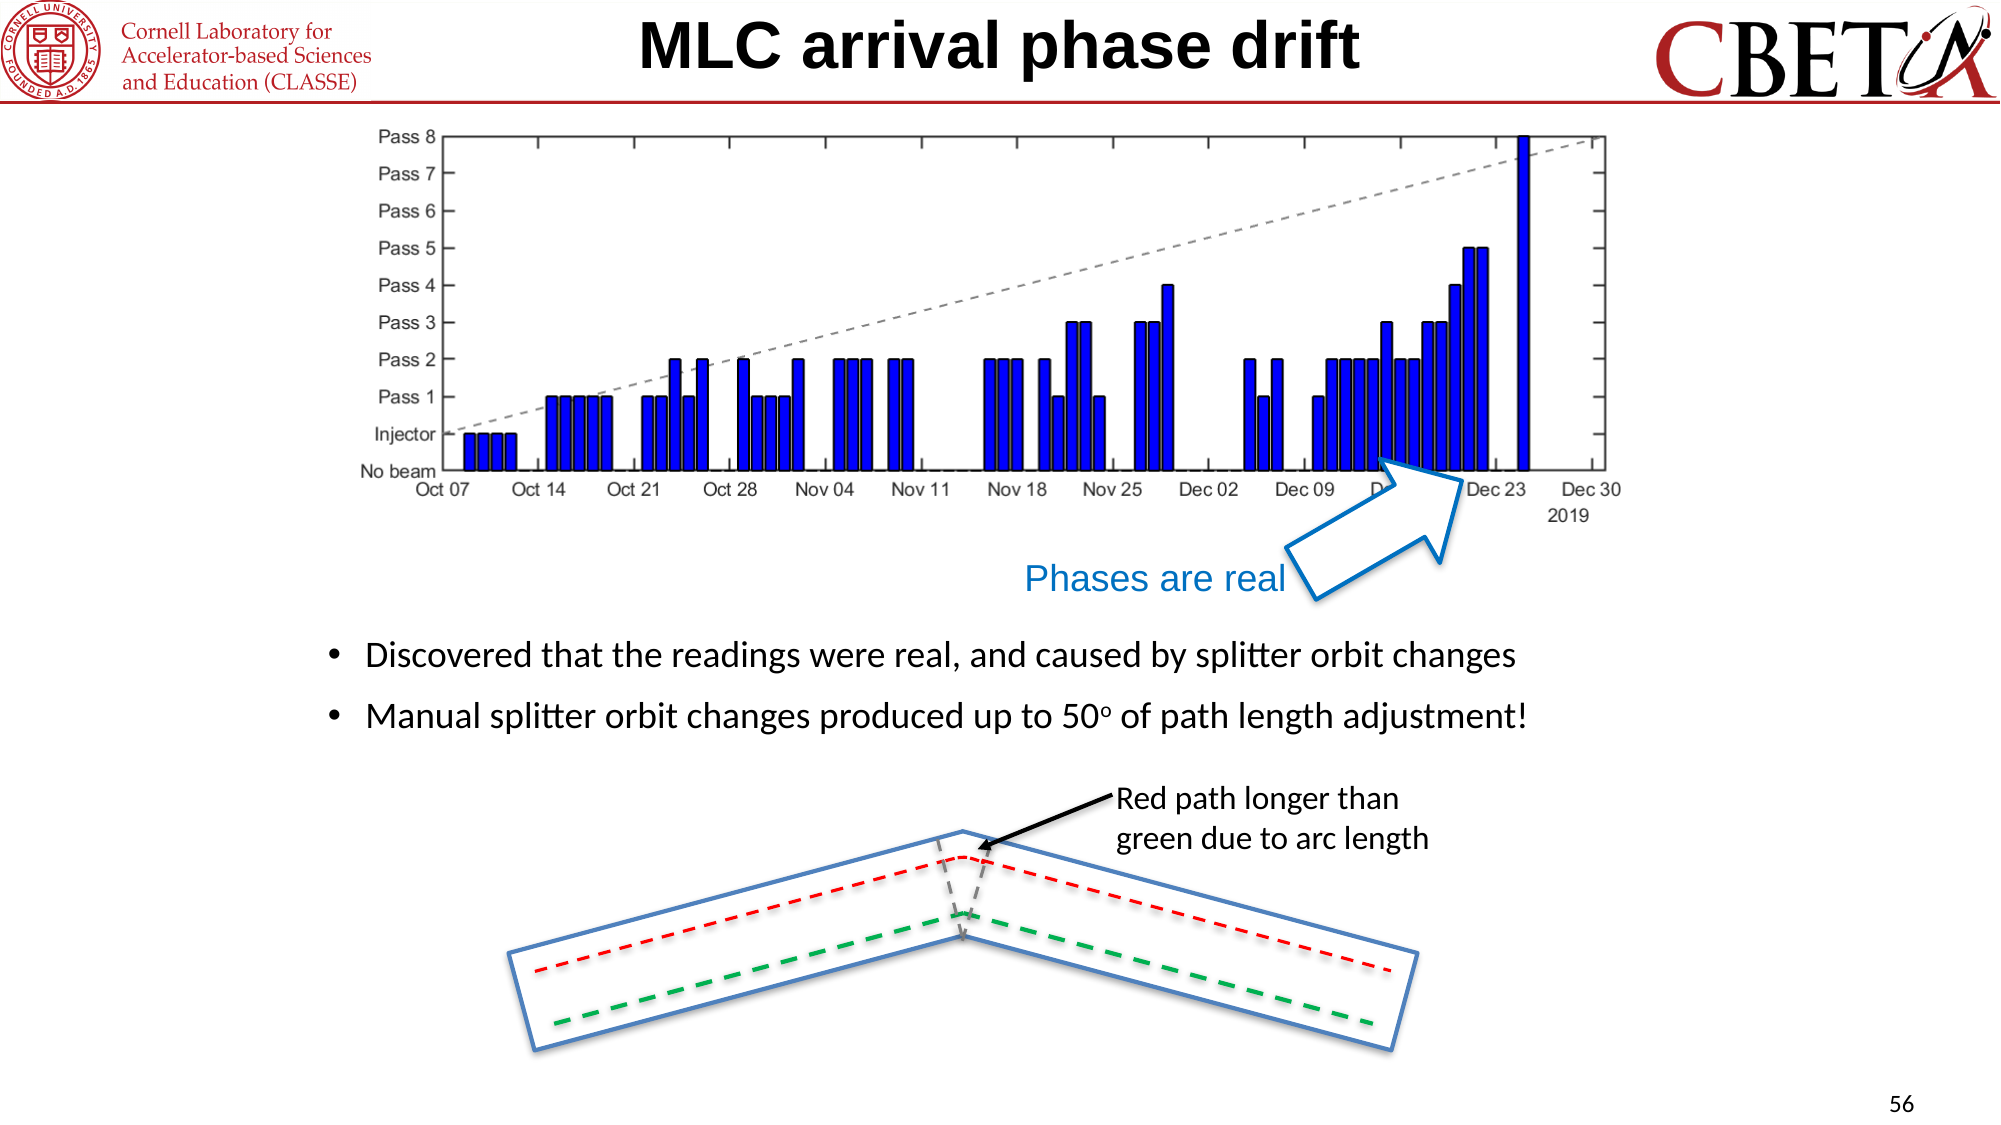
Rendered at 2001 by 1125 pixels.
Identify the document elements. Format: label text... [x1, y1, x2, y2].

slide_number 56 [1881, 1079, 1923, 1125]
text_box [512, 768, 1442, 1125]
list Discovered that the readings were real, and caused by splitter orbit changes Manual splitter orbit changes produced up to 50o of path length adjustment! [313, 627, 1683, 1056]
picture [247, 105, 1748, 527]
text_box [1288, 535, 1448, 600]
text_box Phases are real [1016, 546, 1295, 606]
title MLC arrival phase drift [0, 1, 2000, 100]
